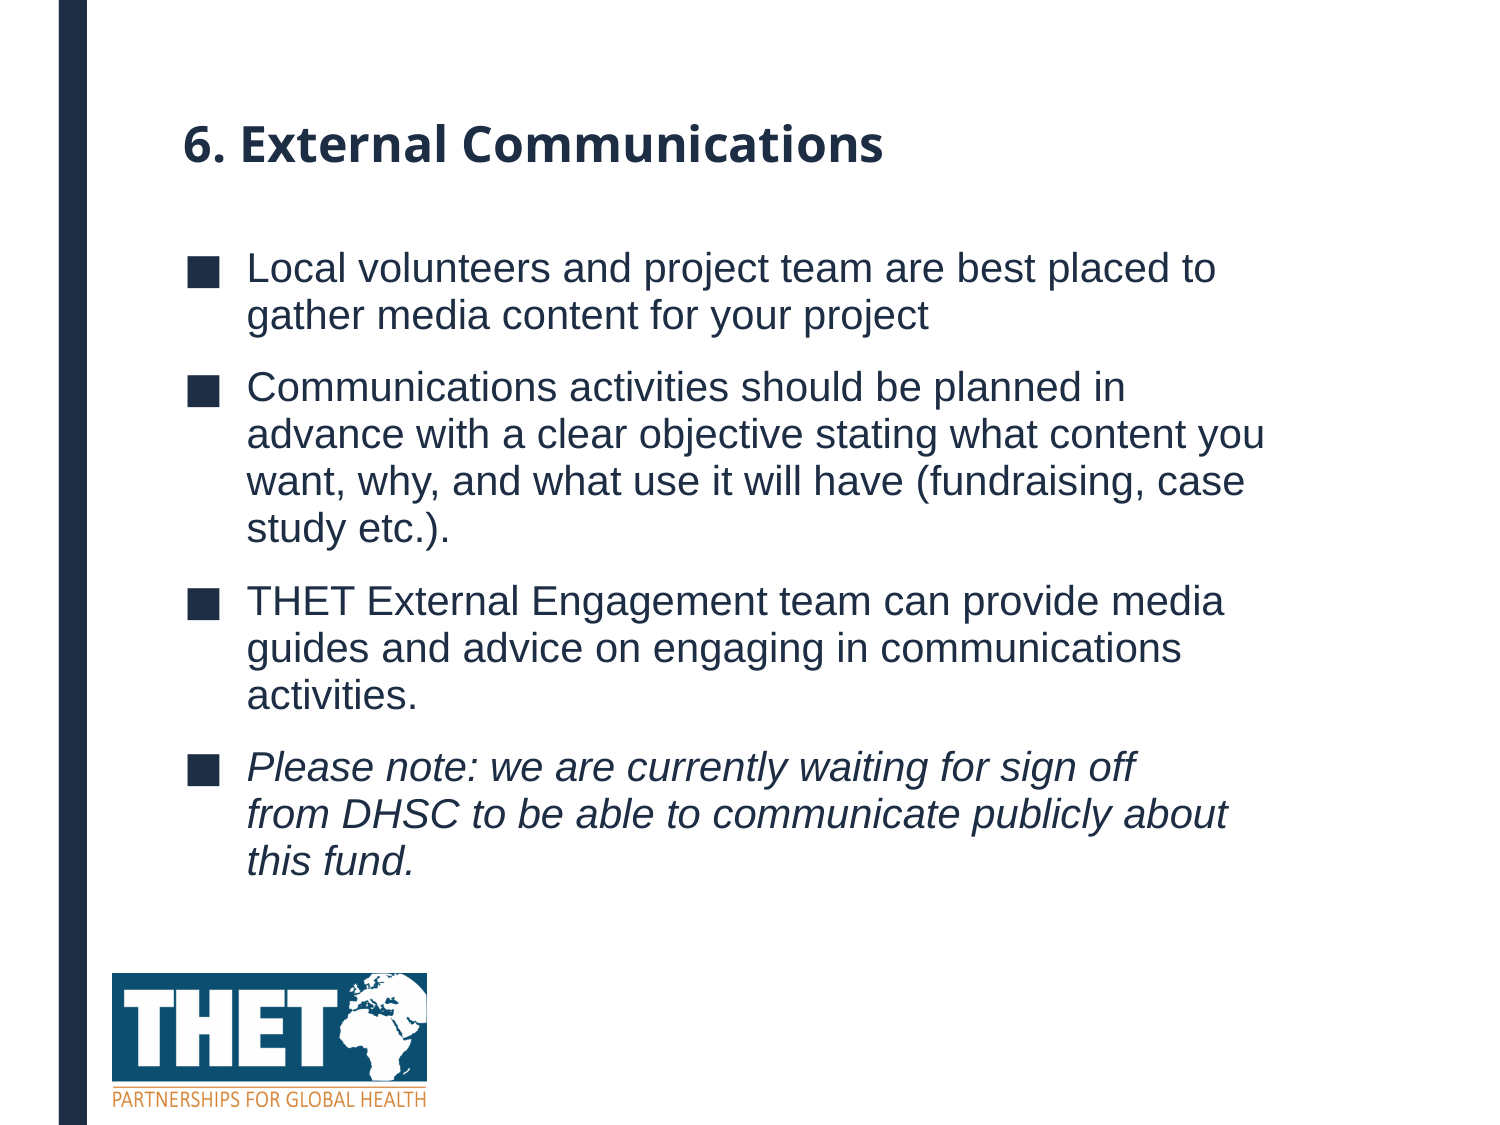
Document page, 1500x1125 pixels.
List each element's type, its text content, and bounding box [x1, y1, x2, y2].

title 6. External Communications [168, 112, 1351, 203]
list Local volunteers and project team are best placed to gather media content for your project Communications activities should be planned in advance with a clear objective stating what content you want, why, and what use it will have (fundraising, case study etc.). THET External Engagement team can provide media guides and advice on engaging in communications activities. Please note: we are currently waiting for sign off from DHSC to be able to communicate publicly about this fund. [168, 237, 1351, 1025]
picture [112, 973, 427, 1107]
